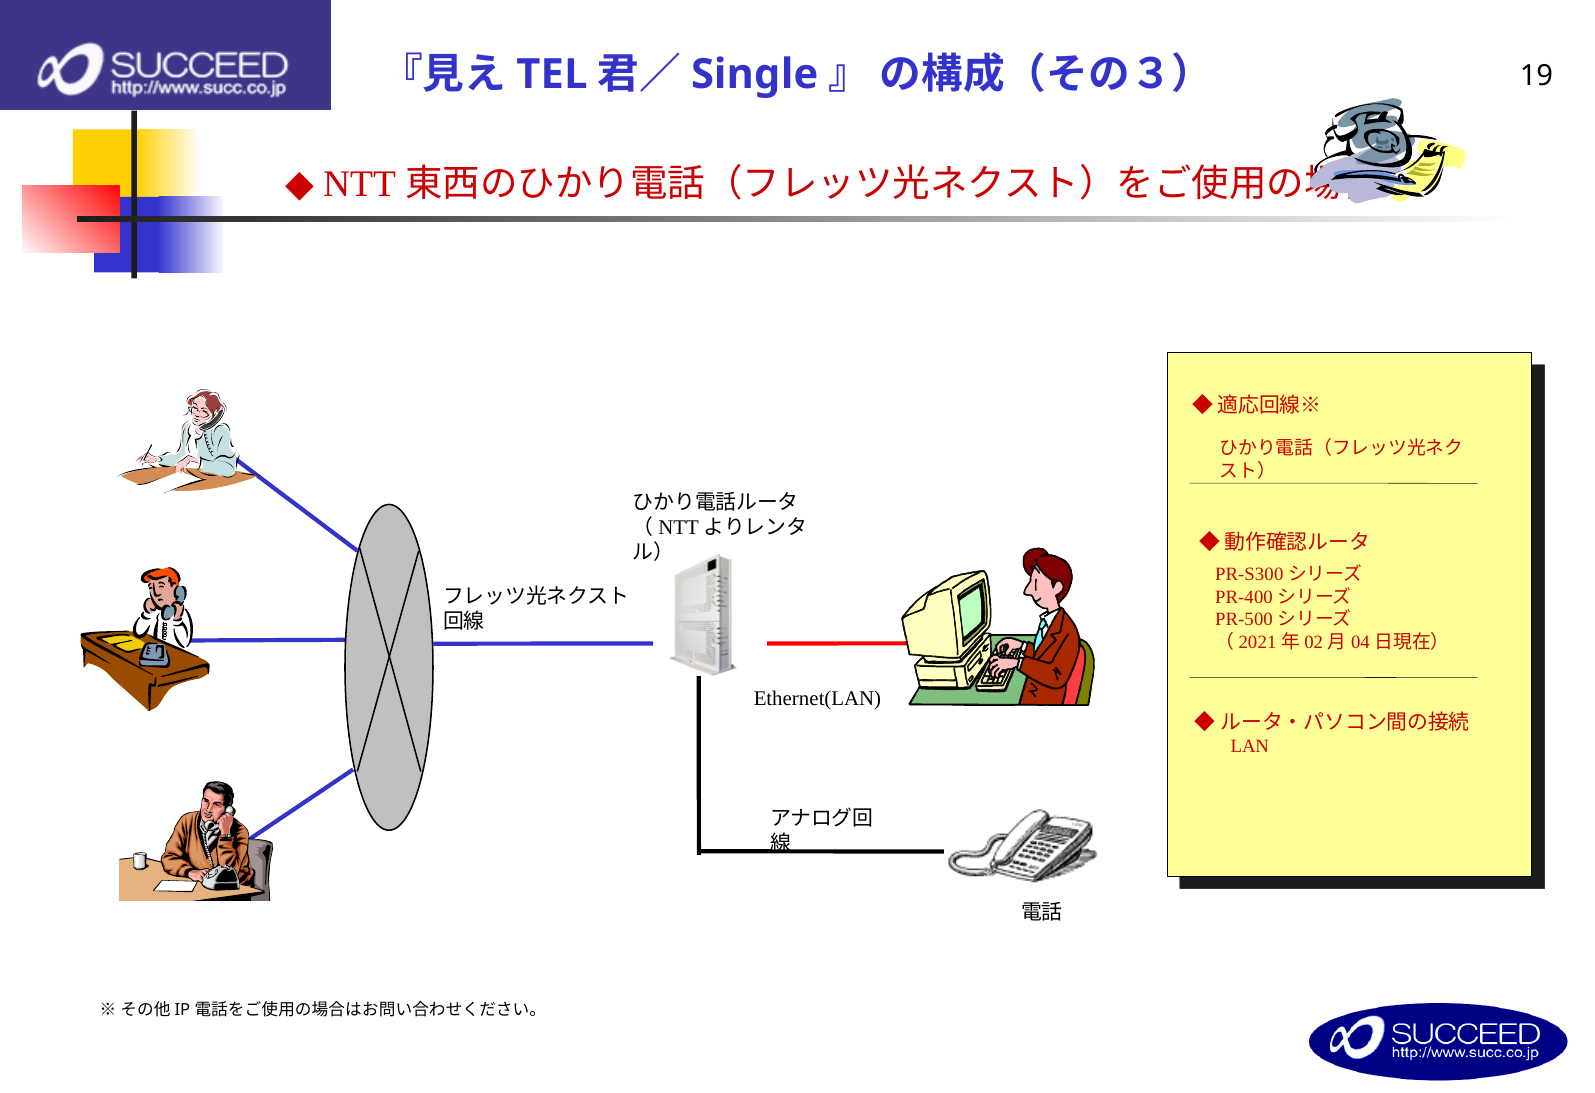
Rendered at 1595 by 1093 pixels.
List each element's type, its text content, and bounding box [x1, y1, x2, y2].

text_box ◆適応回線※ [1177, 384, 1337, 425]
picture [79, 566, 213, 712]
picture [944, 795, 1105, 888]
text_box ◆ NTT東西のひかり電話（フレッツ光ネクスト）をご使用の場合 [270, 151, 1309, 212]
text_box Ethernet(LAN) [739, 676, 915, 717]
text_box ひかり電話ルータ （NTTよりレンタル） [617, 481, 829, 571]
text_box フレッツ光ネクスト回線 [438, 575, 654, 641]
picture [1295, 986, 1595, 1093]
picture [0, 105, 331, 110]
text_box [1167, 352, 1532, 877]
text_box アナログ回線 [755, 797, 906, 851]
picture [116, 386, 261, 511]
text_box 電話 [1006, 895, 1092, 931]
text_box 『見えTEL君／Single』 の構成（その３） [0, 0, 1595, 105]
picture [118, 780, 275, 903]
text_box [344, 504, 434, 831]
text_box ※その他IP電話をご使用の場合はお問い合わせください。 [84, 991, 1281, 1027]
text_box ◆動作確認ルータ [1184, 521, 1385, 606]
text_box LAN [1215, 726, 1498, 764]
text_box ひかり電話（フレッツ光ネクスト） [1204, 428, 1488, 489]
picture [1309, 96, 1468, 205]
text_box PR-S300シリーズ PR-400シリーズ PR-500シリーズ （2021年02月04日現在） [1200, 554, 1502, 660]
text_box ◆ルータ・パソコン間の接続 [1180, 701, 1485, 742]
picture [665, 553, 740, 676]
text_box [900, 547, 1096, 708]
text_box アナログ回線 [755, 852, 906, 863]
